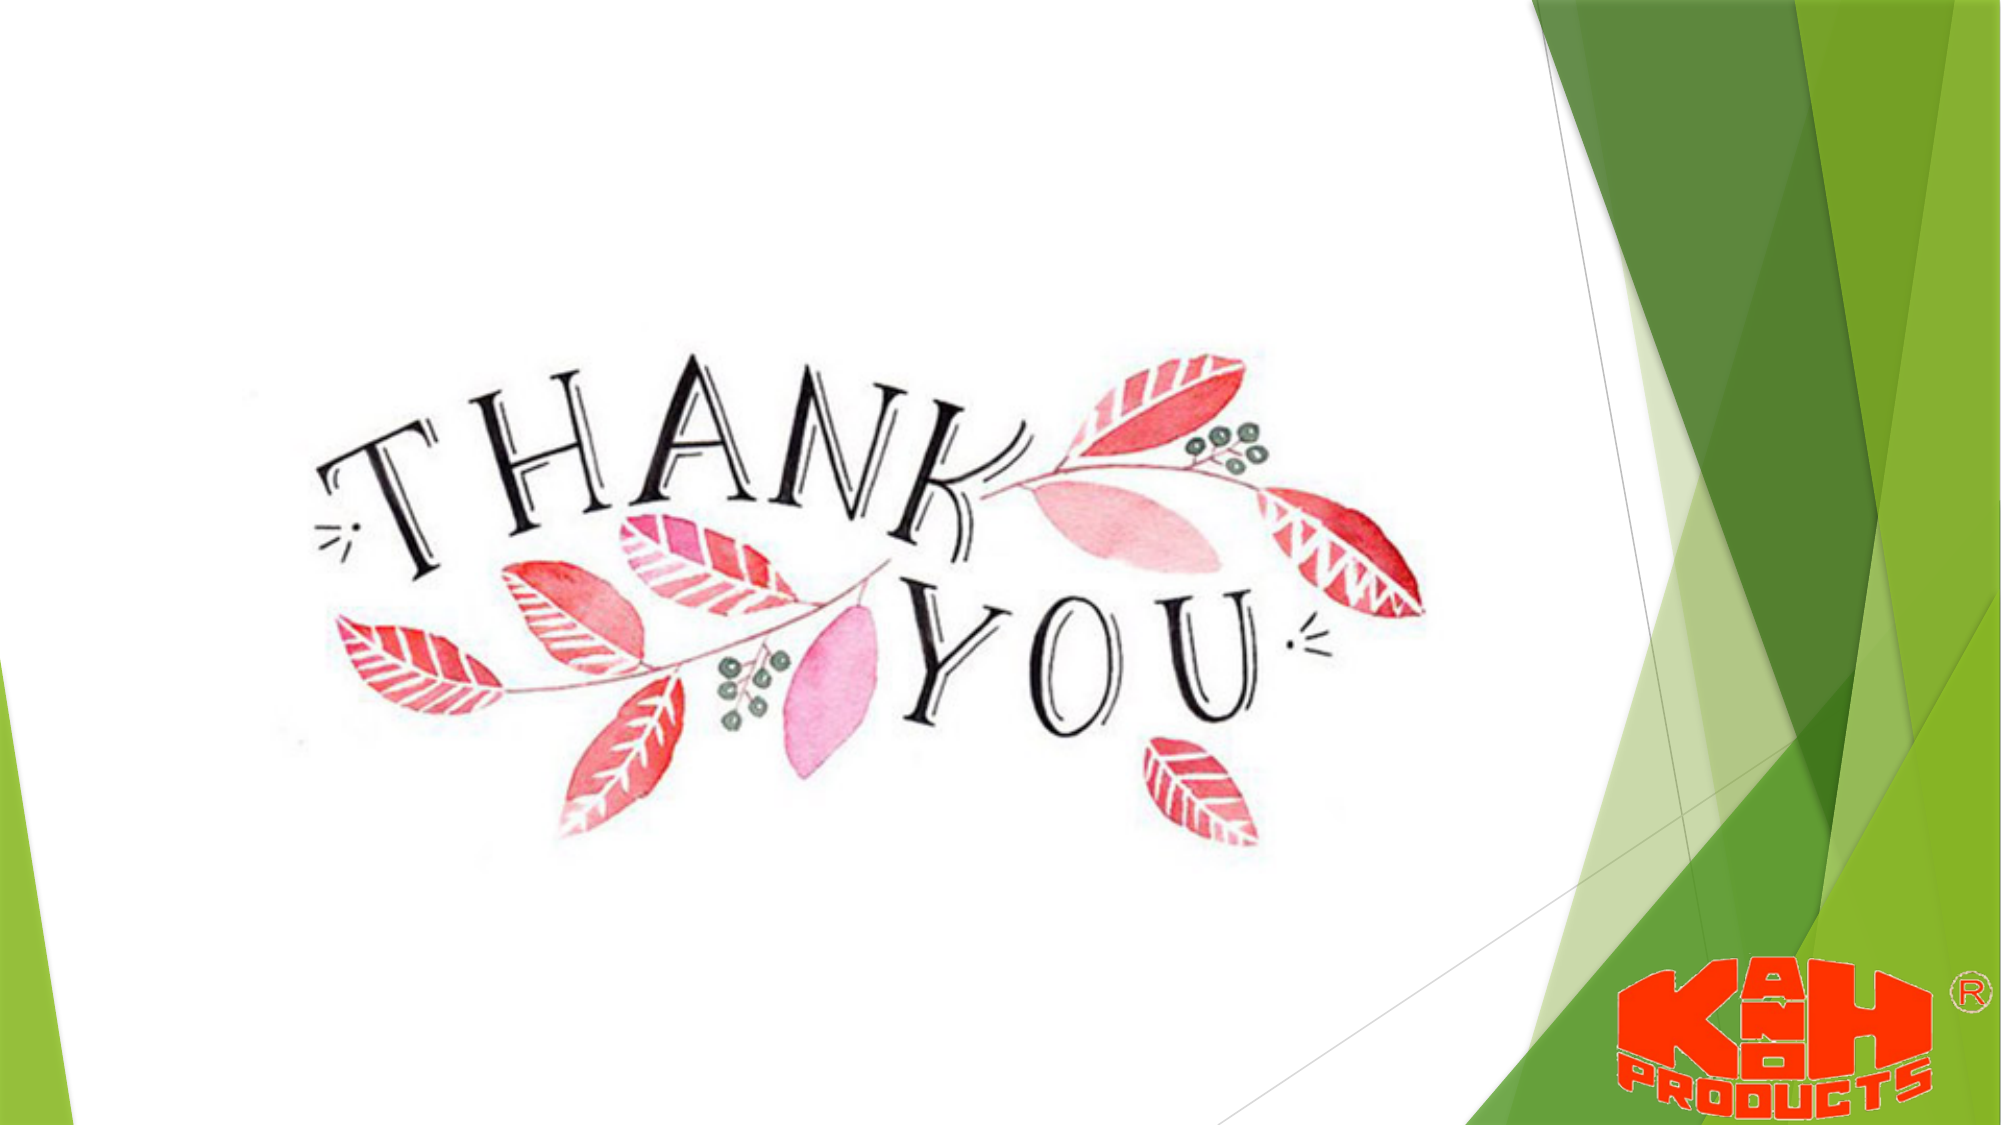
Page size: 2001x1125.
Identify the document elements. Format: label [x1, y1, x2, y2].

picture [1609, 953, 2000, 1125]
picture [242, 223, 1514, 902]
